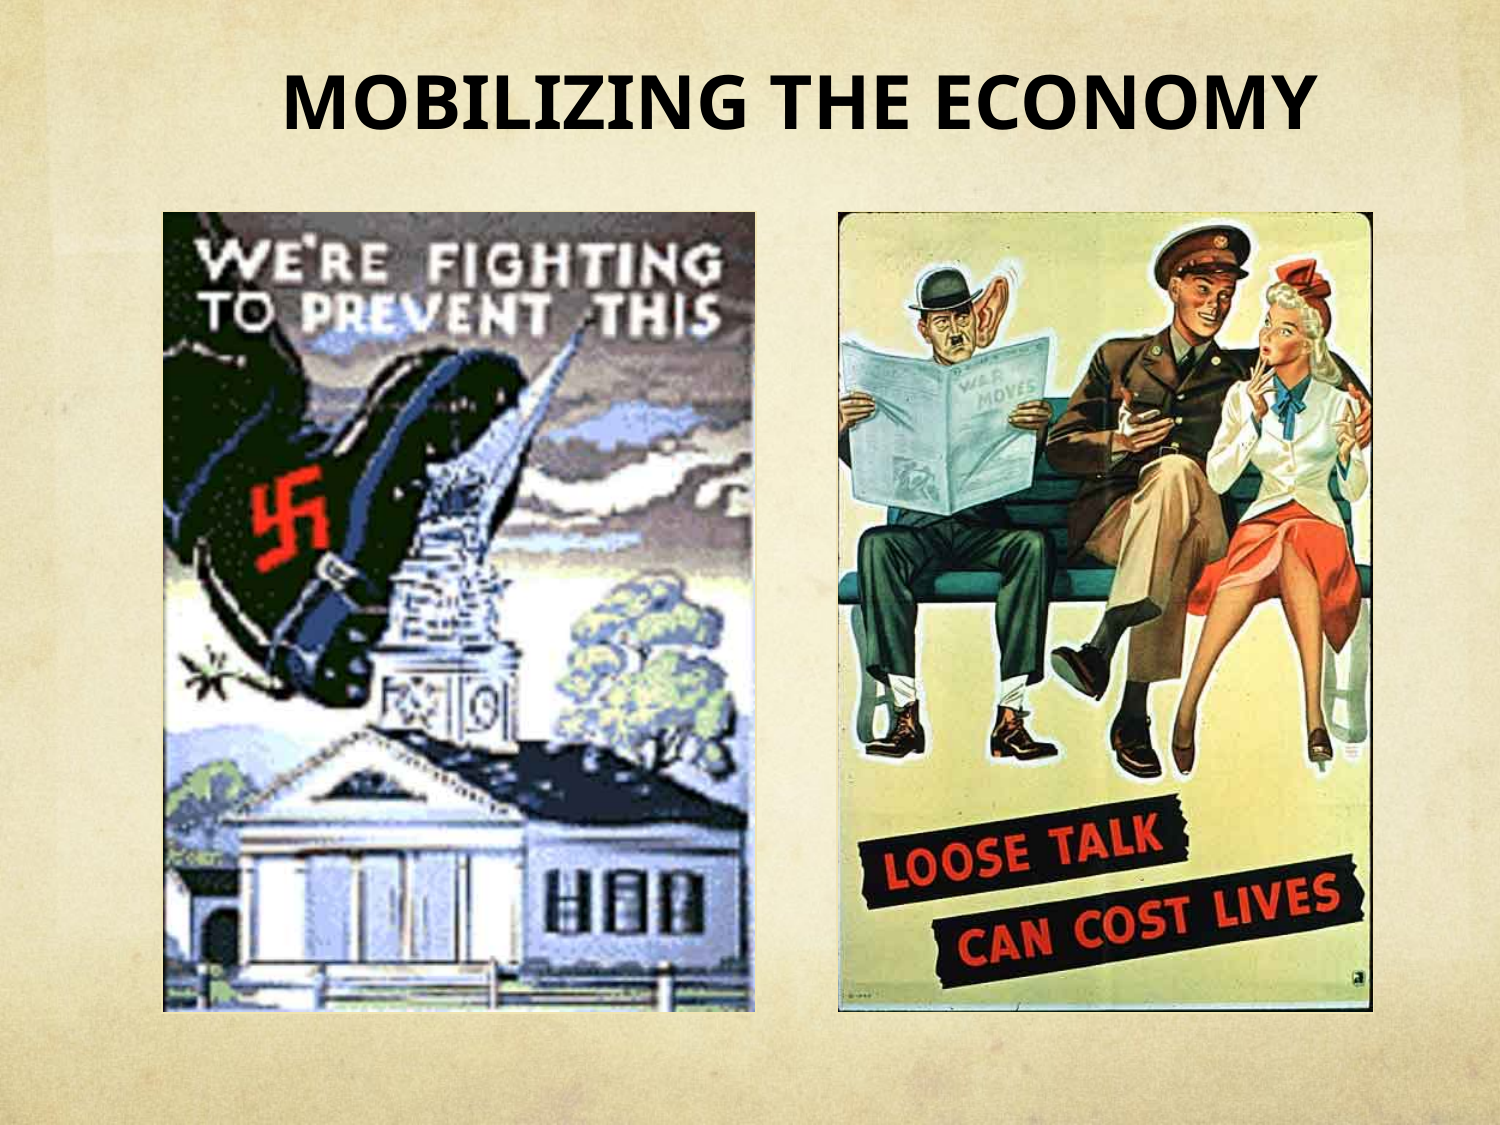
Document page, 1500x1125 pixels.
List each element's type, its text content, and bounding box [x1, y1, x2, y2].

picture [0, 0, 1500, 1125]
title MOBILIZING THE ECONOMY [150, 50, 1450, 150]
